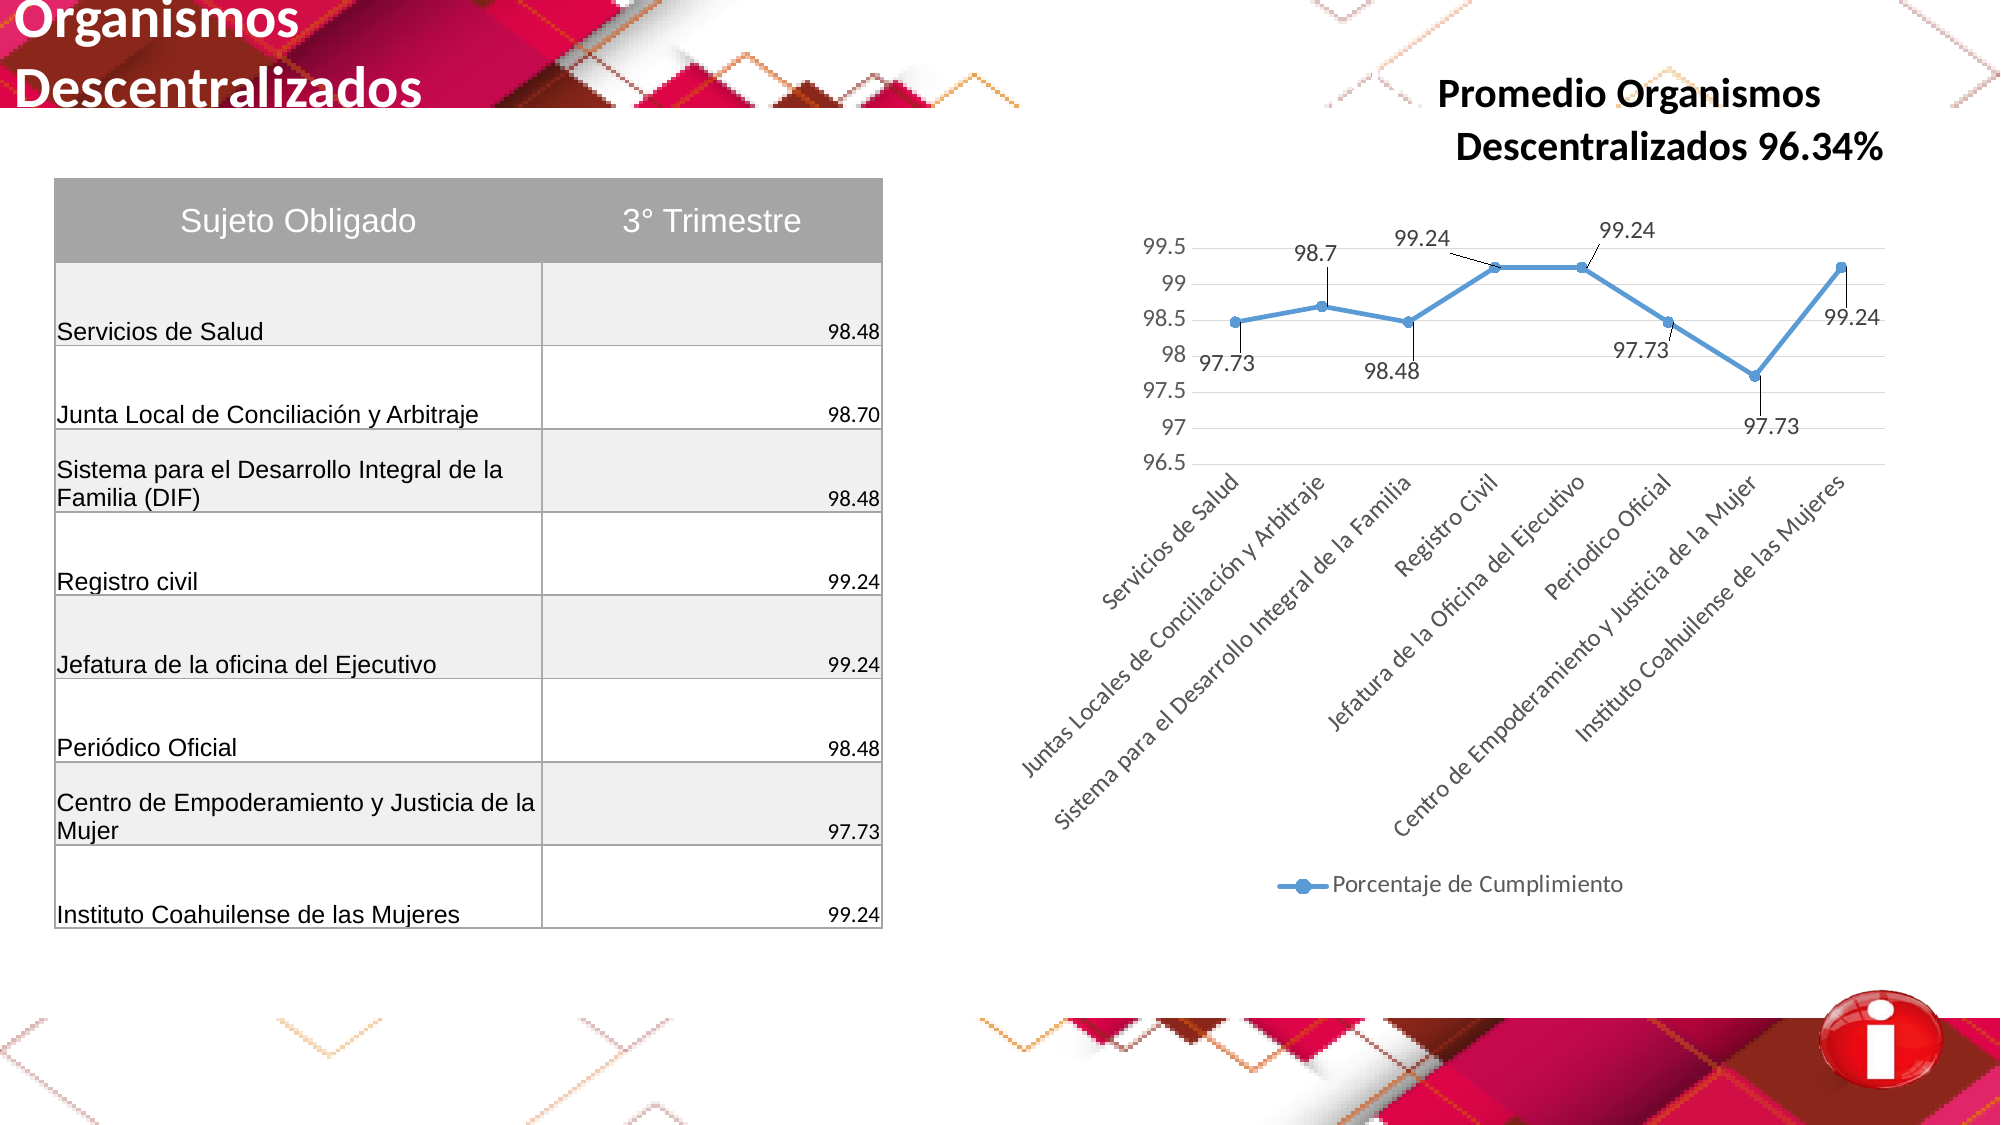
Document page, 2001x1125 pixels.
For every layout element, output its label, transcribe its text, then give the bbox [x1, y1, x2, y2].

table_cell 98.48 [543, 430, 881, 511]
table_cell 97.73 [543, 763, 881, 844]
table_cell Periódico Oficial [56, 679, 541, 761]
table_cell Jefatura de la oficina del Ejecutivo [56, 596, 541, 678]
table_header Sujeto Obligado [56, 180, 542, 261]
table_cell Centro de Empoderamiento y Justicia de la Mujer [56, 763, 541, 844]
table_cell Servicios de Salud [56, 263, 541, 345]
table_cell 99.24 [543, 596, 881, 678]
table_cell Instituto Coahuilense de las Mujeres [56, 846, 541, 927]
table_cell 98.70 [543, 346, 881, 428]
table_cell Registro civil [56, 513, 541, 594]
text_box Organismos Descentralizados }}}}}}}}}}}}} Promedio Organismos Descentralizados 96.34% [0, 0, 2000, 177]
table_cell 99.24 [543, 513, 881, 594]
table_cell Sistema para el Desarrollo Integral de la Familia (DIF) [56, 430, 541, 511]
table_cell 98.48 [543, 263, 881, 345]
table_cell 99.24 [543, 846, 881, 927]
chart [999, 219, 1903, 905]
picture [0, 987, 2000, 1125]
table_header 3° Trimestre [542, 180, 881, 261]
table_cell 98.48 [543, 679, 881, 761]
table_cell Junta Local de Conciliación y Arbitraje [56, 346, 541, 428]
